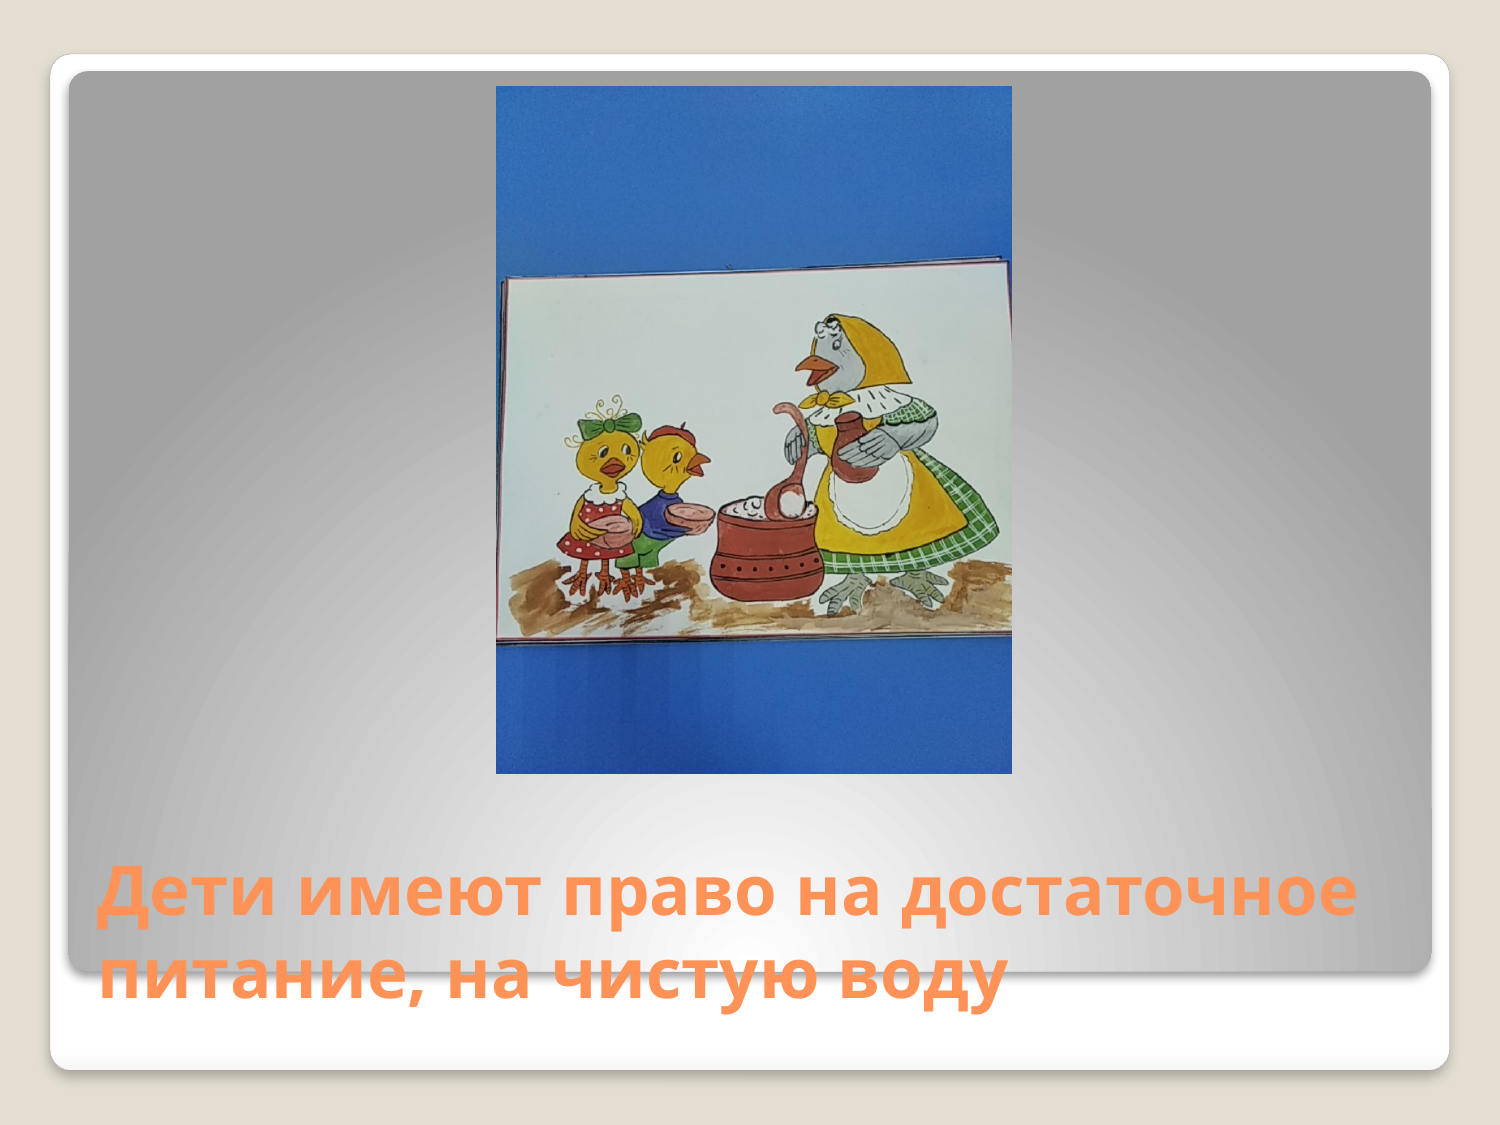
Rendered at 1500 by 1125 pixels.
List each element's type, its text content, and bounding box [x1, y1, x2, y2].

title Дети имеют право на достаточное питание, на чистую воду [82, 773, 1425, 1020]
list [495, 86, 1012, 775]
